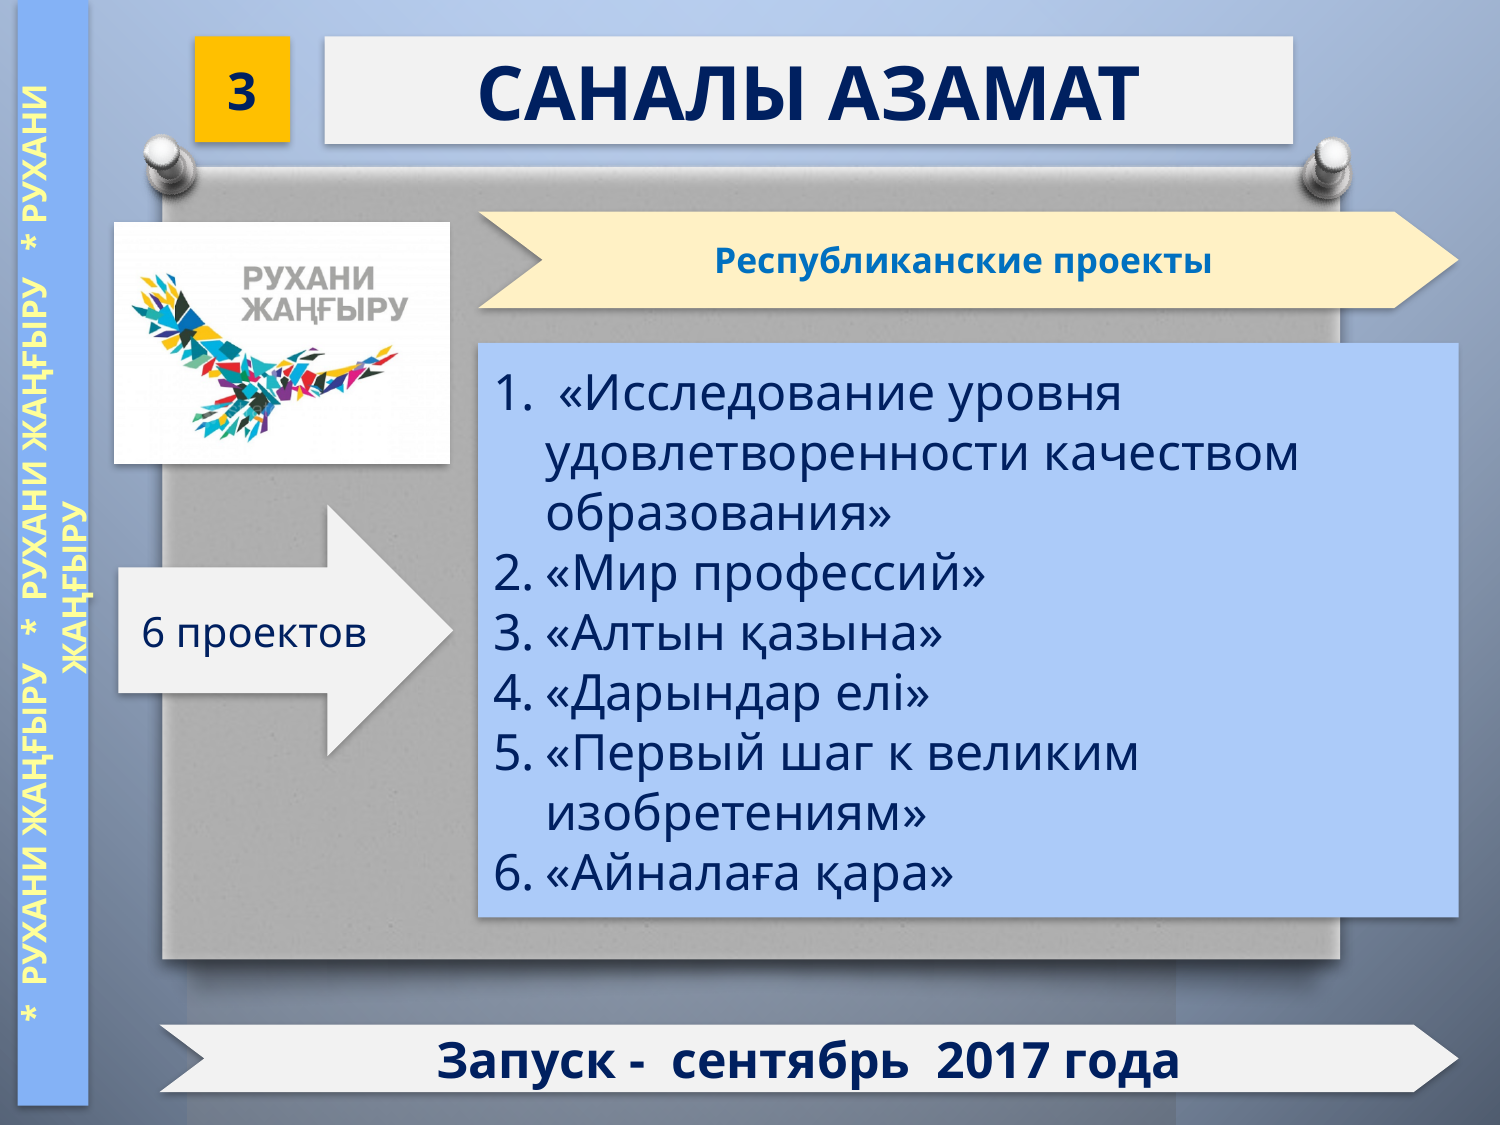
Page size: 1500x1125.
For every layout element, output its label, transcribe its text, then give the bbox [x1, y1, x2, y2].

text_box «Исследование уровня удовлетворенности качеством образования» «Мир профессий» «Алтын қазына» «Дарындар елі» «Первый шаг к великим изобретениям» «Айналаға қара» [477, 341, 1460, 919]
text_box САНАЛЫ АЗАМАТ [323, 35, 1295, 145]
picture [112, 100, 233, 215]
picture [113, 222, 450, 464]
text_box Республиканские проекты [478, 211, 1459, 309]
text_box * РУХАНИ ЖАҢҒЫРУ * РУХАНИ ЖАҢҒЫРУ * РУХАНИ ЖАҢҒЫРУ [16, 0, 90, 1107]
text_box 6 проектов [116, 503, 455, 758]
text_box 3 [193, 35, 292, 144]
text_box Запуск - сентябрь 2017 года [159, 1024, 1459, 1093]
picture [1274, 109, 1396, 211]
